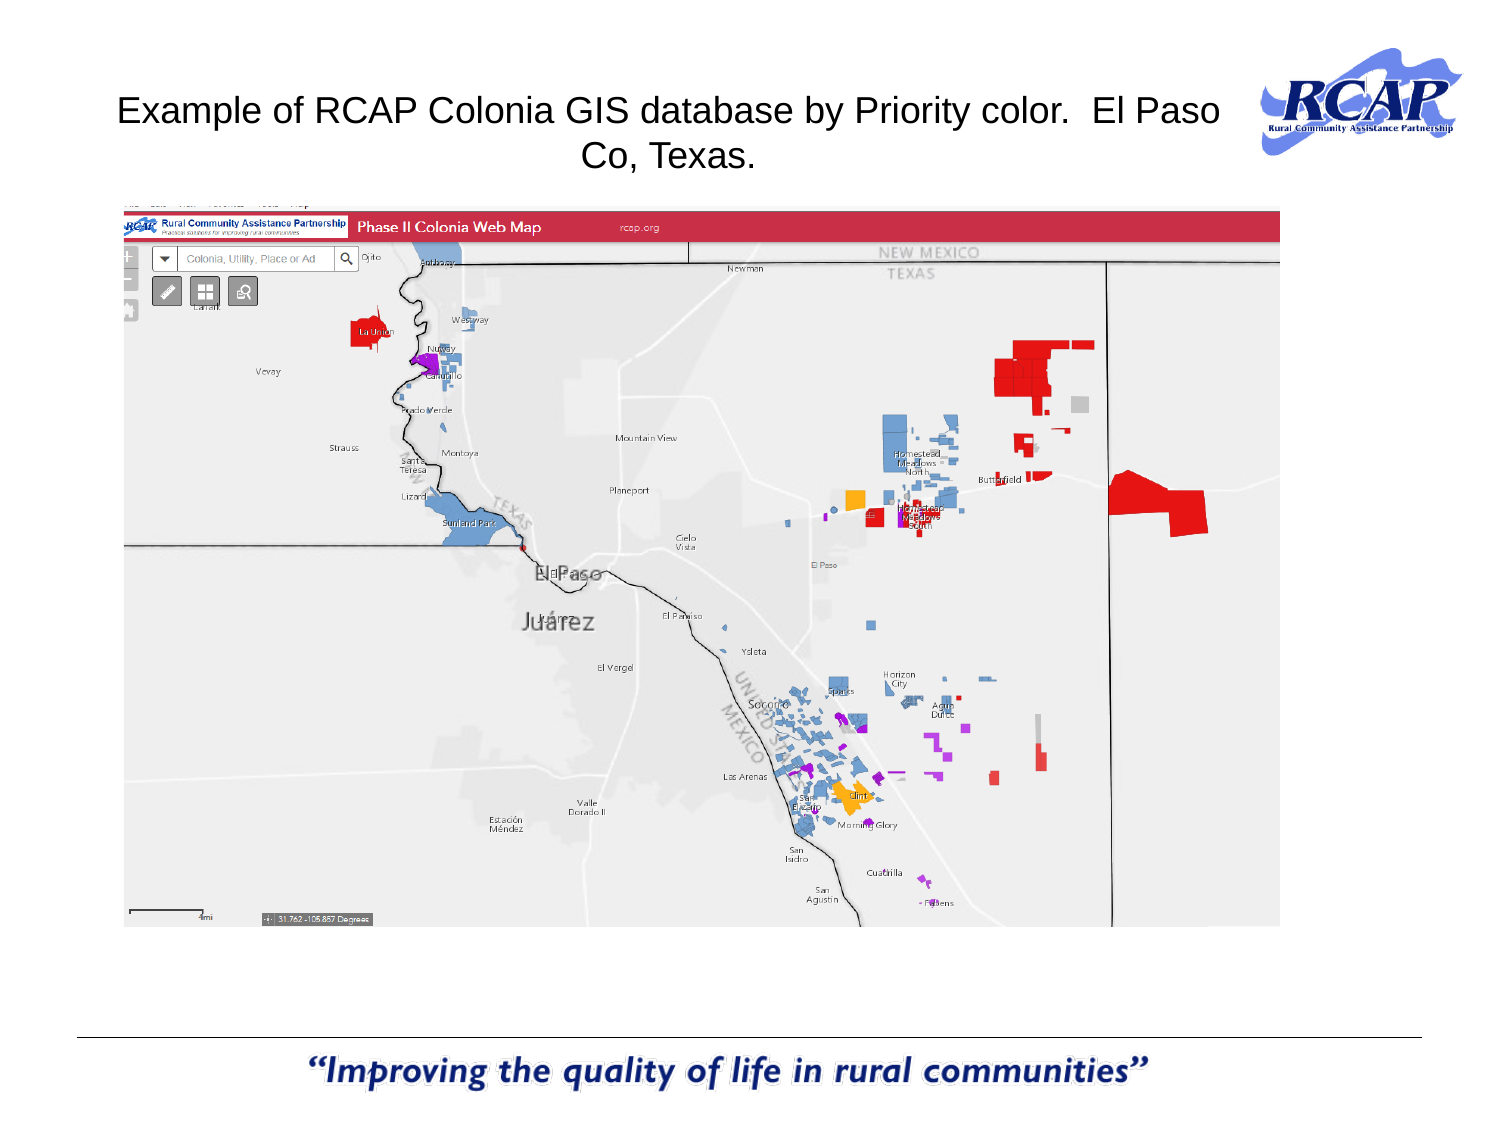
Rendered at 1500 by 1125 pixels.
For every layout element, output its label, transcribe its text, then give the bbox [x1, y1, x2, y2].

picture [307, 1040, 1150, 1093]
picture [123, 205, 1281, 927]
picture [1237, 47, 1481, 158]
text_box Example of RCAP Colonia GIS database by Priority color. El Paso Co, Texas. [89, 78, 1249, 184]
